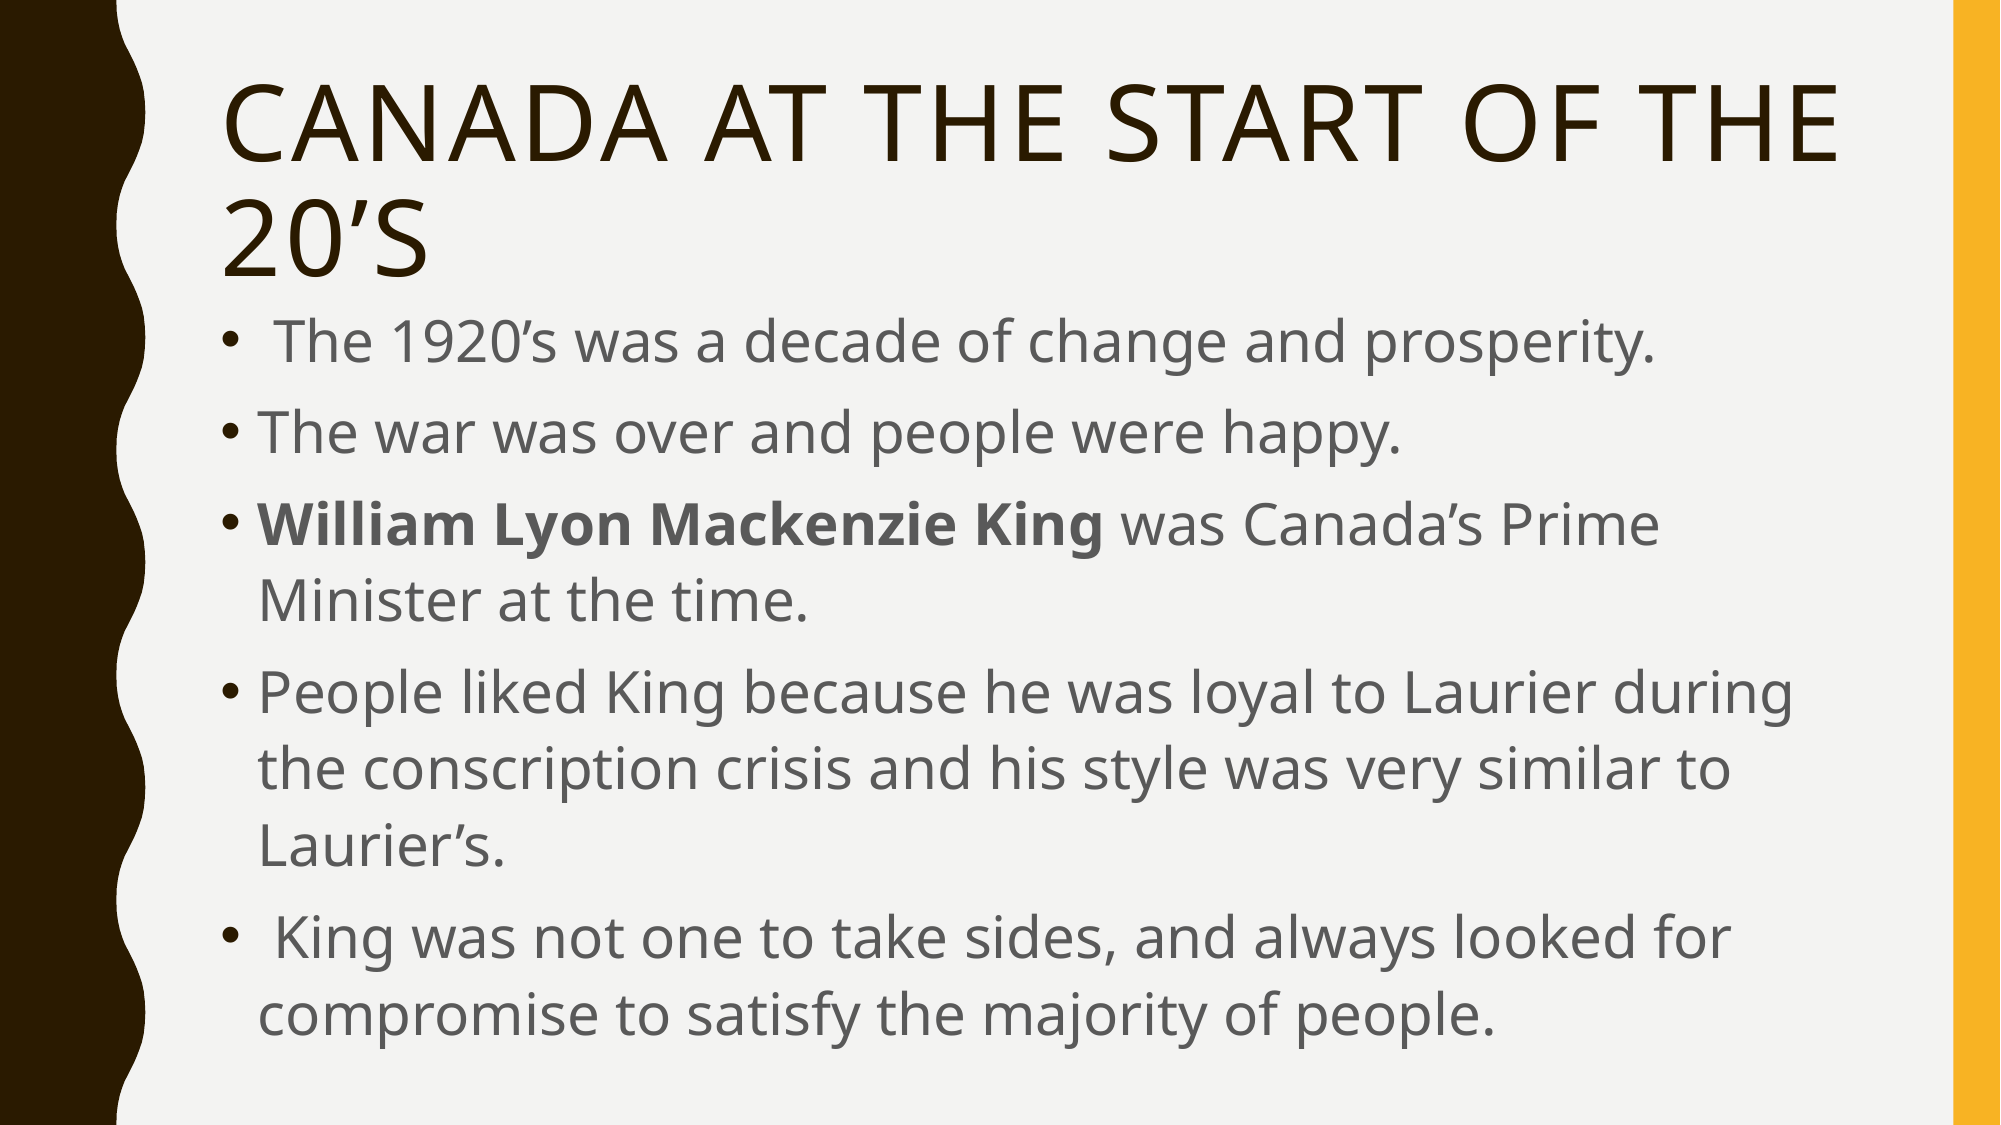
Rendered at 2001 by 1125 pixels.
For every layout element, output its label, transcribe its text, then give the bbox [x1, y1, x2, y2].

title Canada at the start of the 20’s [205, 62, 1875, 258]
list The 1920’s was a decade of change and prosperity. The war was over and people were happy. William Lyon Mackenzie King was Canada’s Prime Minister at the time. People liked King because he was loyal to Laurier during the conscription crisis and his style was very similar to Laurier’s. King was not one to take sides, and always looked for compromise to satisfy the majority of people. [205, 289, 1875, 1080]
